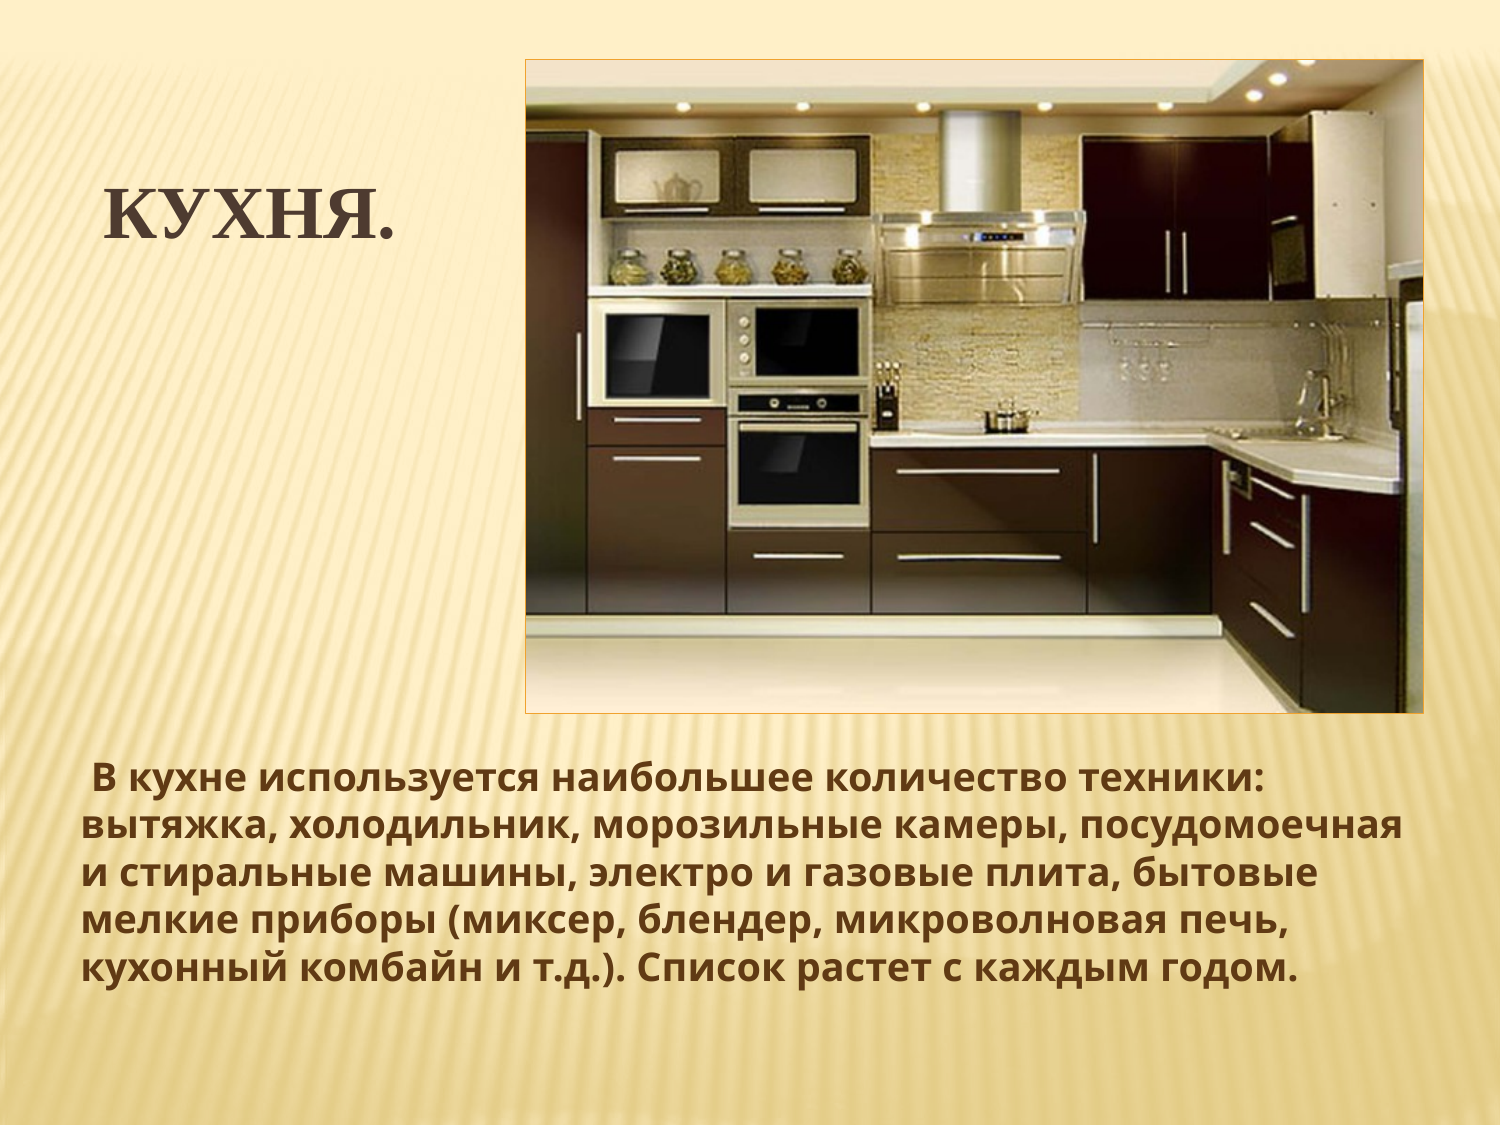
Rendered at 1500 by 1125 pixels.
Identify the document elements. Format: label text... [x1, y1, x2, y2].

title Кухня. [88, 90, 515, 327]
list В кухне используется наибольшее количество техники: вытяжка, холодильник, морозильные камеры, посудомоечная и стиральные машины, электро и газовые плита, бытовые мелкие приборы (миксер, блендер, микроволновая печь, кухонный комбайн и т.д.). Список растет с каждым годом. [62, 751, 1436, 1034]
picture [525, 59, 1424, 714]
